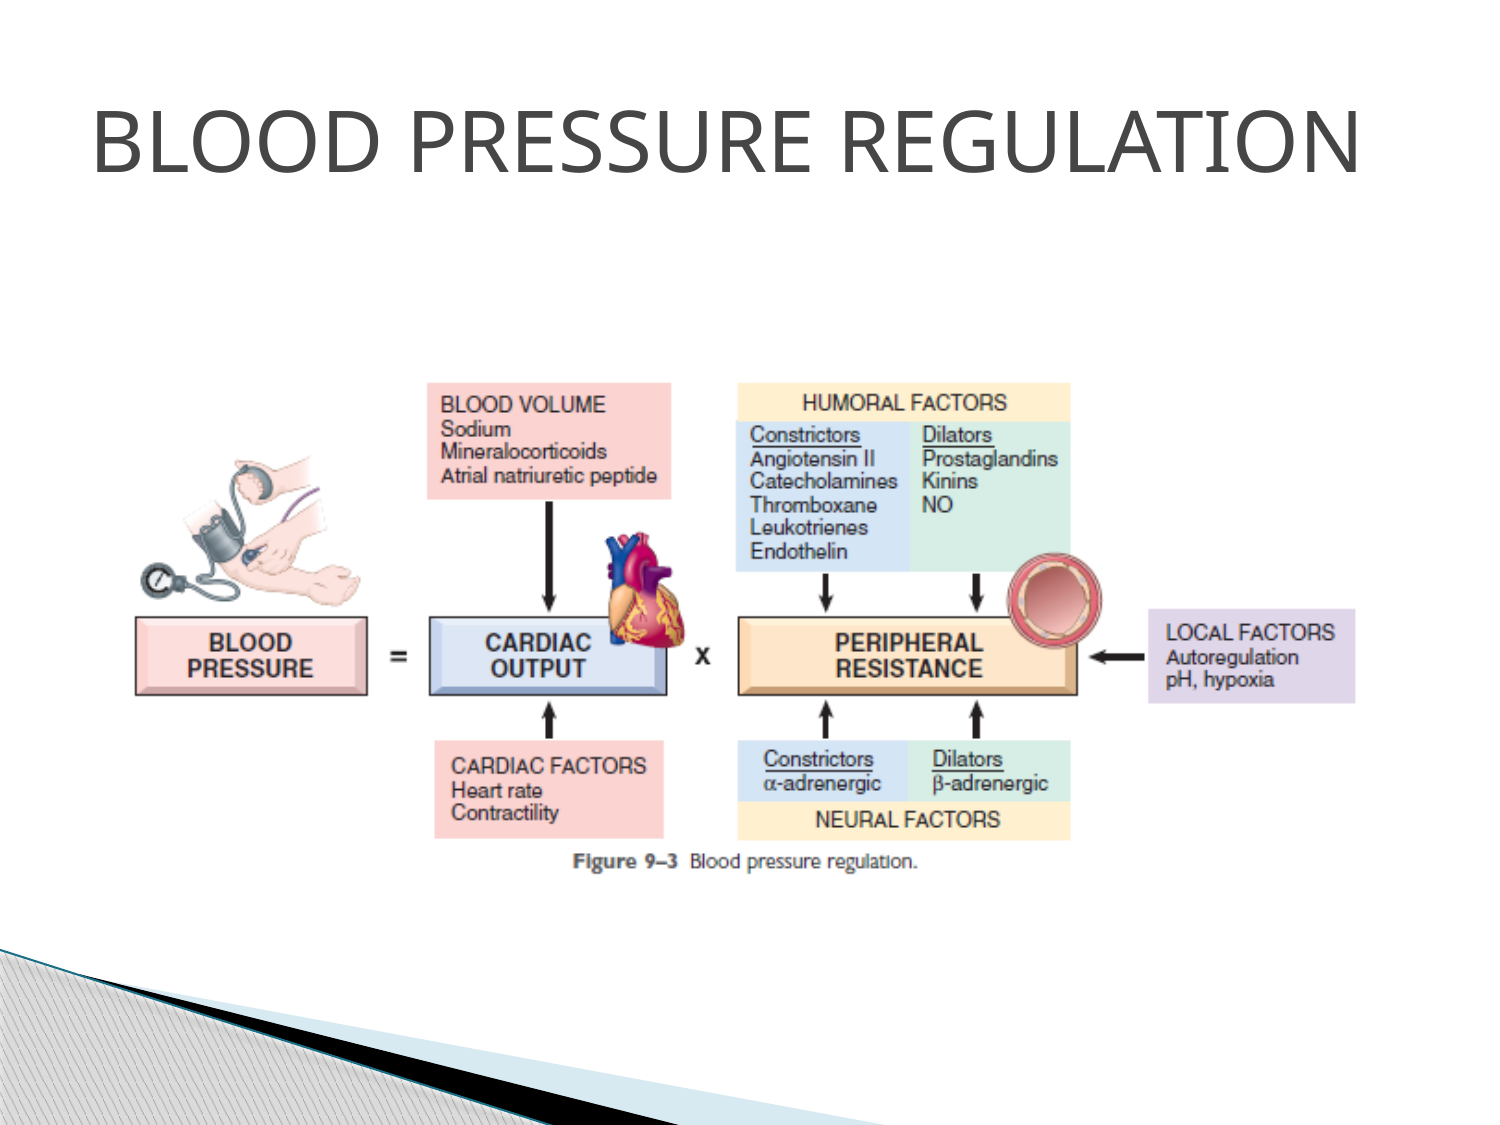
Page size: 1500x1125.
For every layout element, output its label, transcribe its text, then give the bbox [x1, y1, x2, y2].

title BLOOD PRESSURE REGULATION [75, 45, 1425, 233]
picture [17, 361, 1500, 915]
